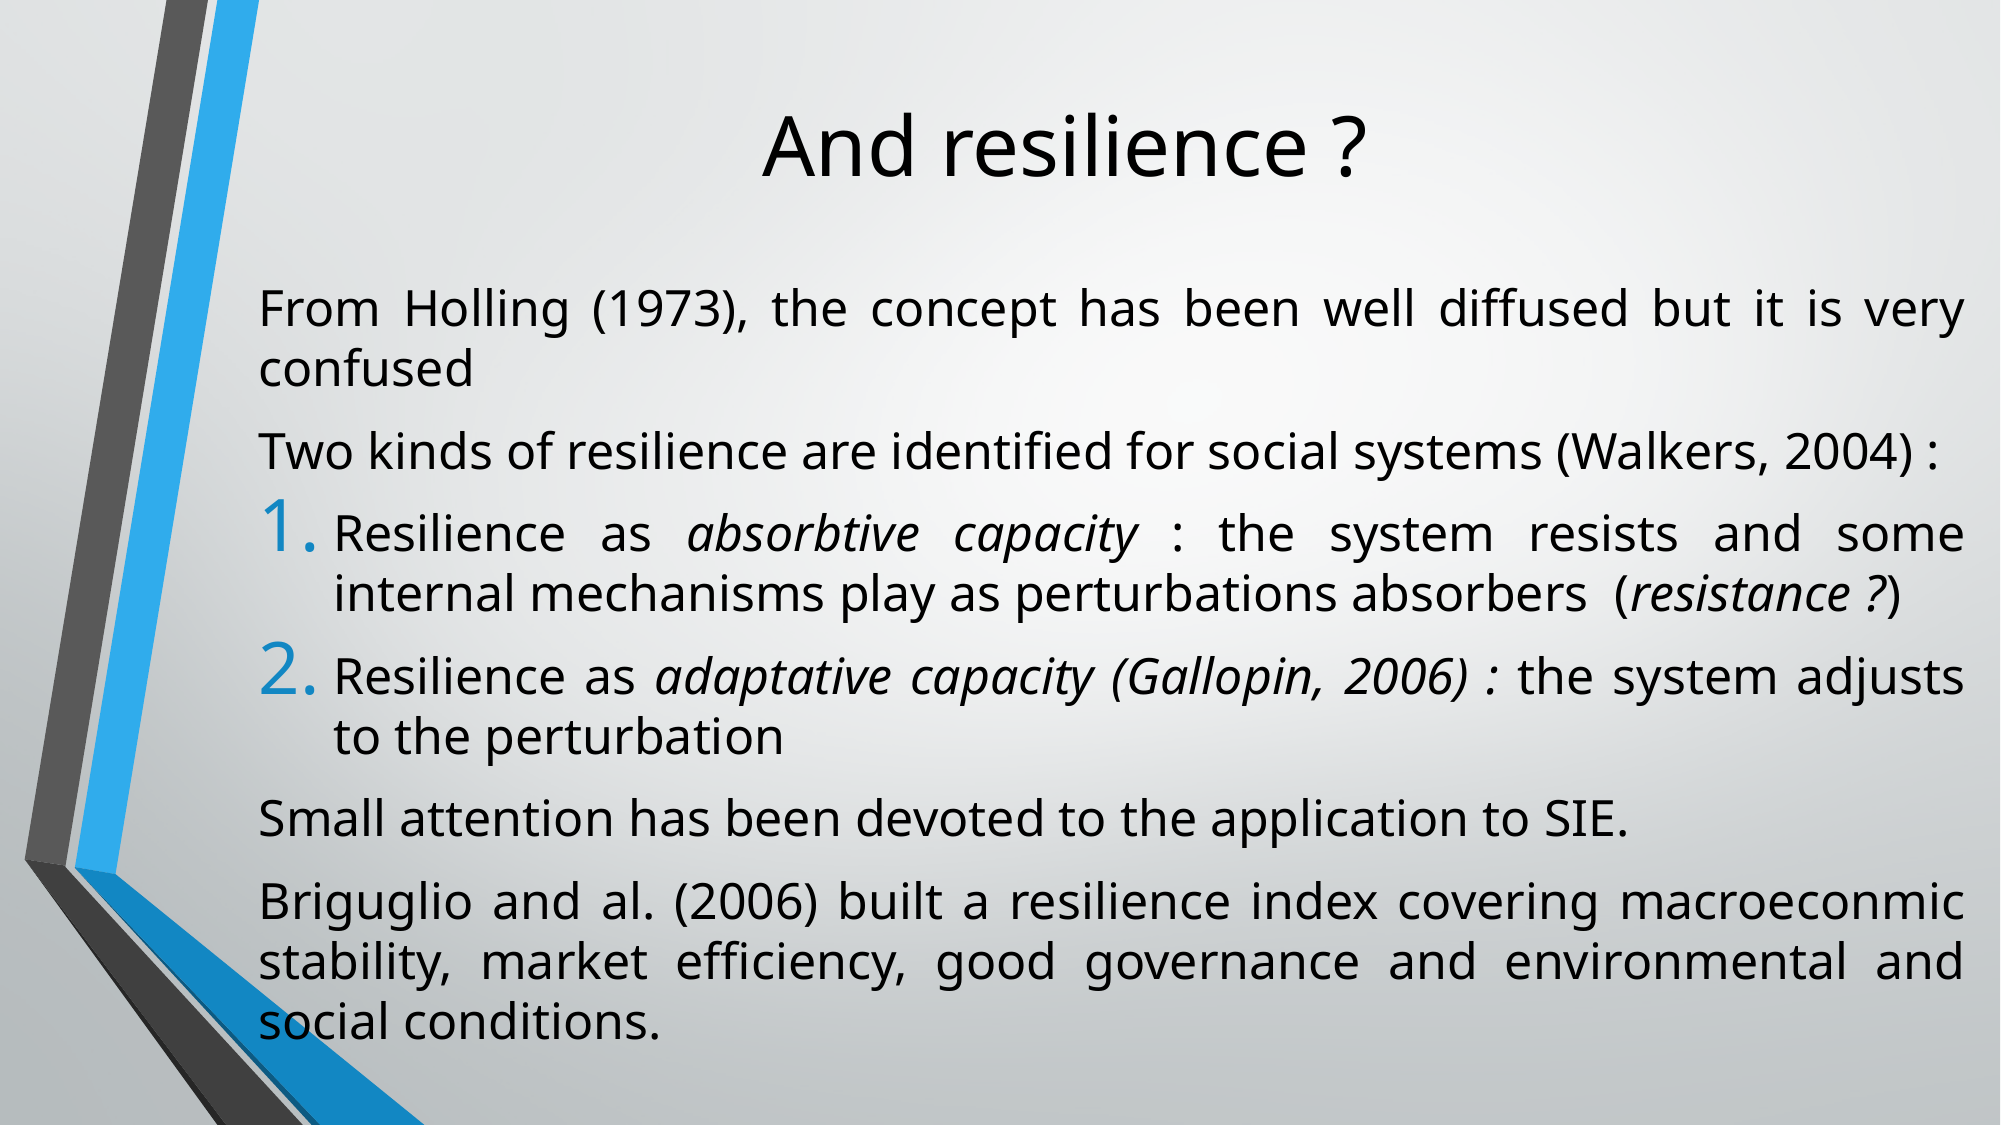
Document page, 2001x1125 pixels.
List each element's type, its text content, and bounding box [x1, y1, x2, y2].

list From Holling (1973), the concept has been well diffused but it is very confused Two kinds of resilience are identified for social systems (Walkers, 2004) : Resilience as absorbtive capacity : the system resists and some internal mechanisms play as perturbations absorbers (resistance ?) Resilience as adaptative capacity (Gallopin, 2006) : the system adjusts to the perturbation Small attention has been devoted to the application to SIE. Briguglio and al. (2006) built a resilience index covering macroeconmic stability, market efficiency, good governance and environmental and social conditions. [243, 269, 1981, 1062]
title And resilience ? [243, 42, 1887, 243]
